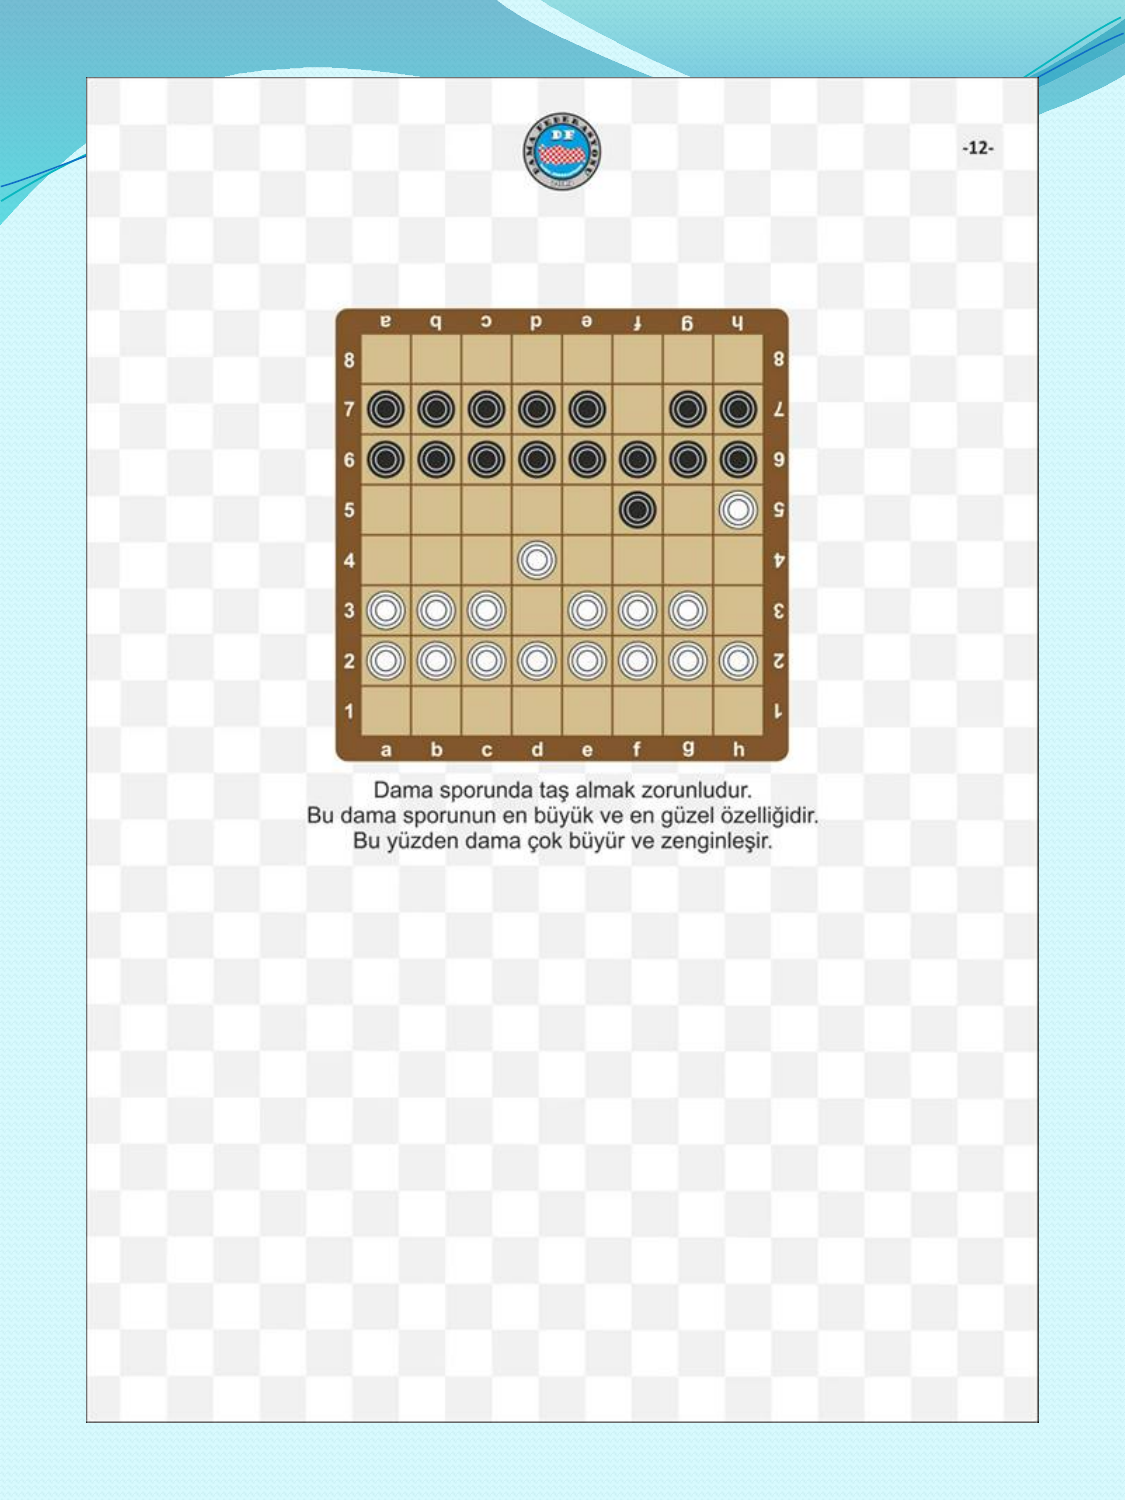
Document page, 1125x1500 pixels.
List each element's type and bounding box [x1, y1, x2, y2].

picture [86, 76, 1039, 1424]
